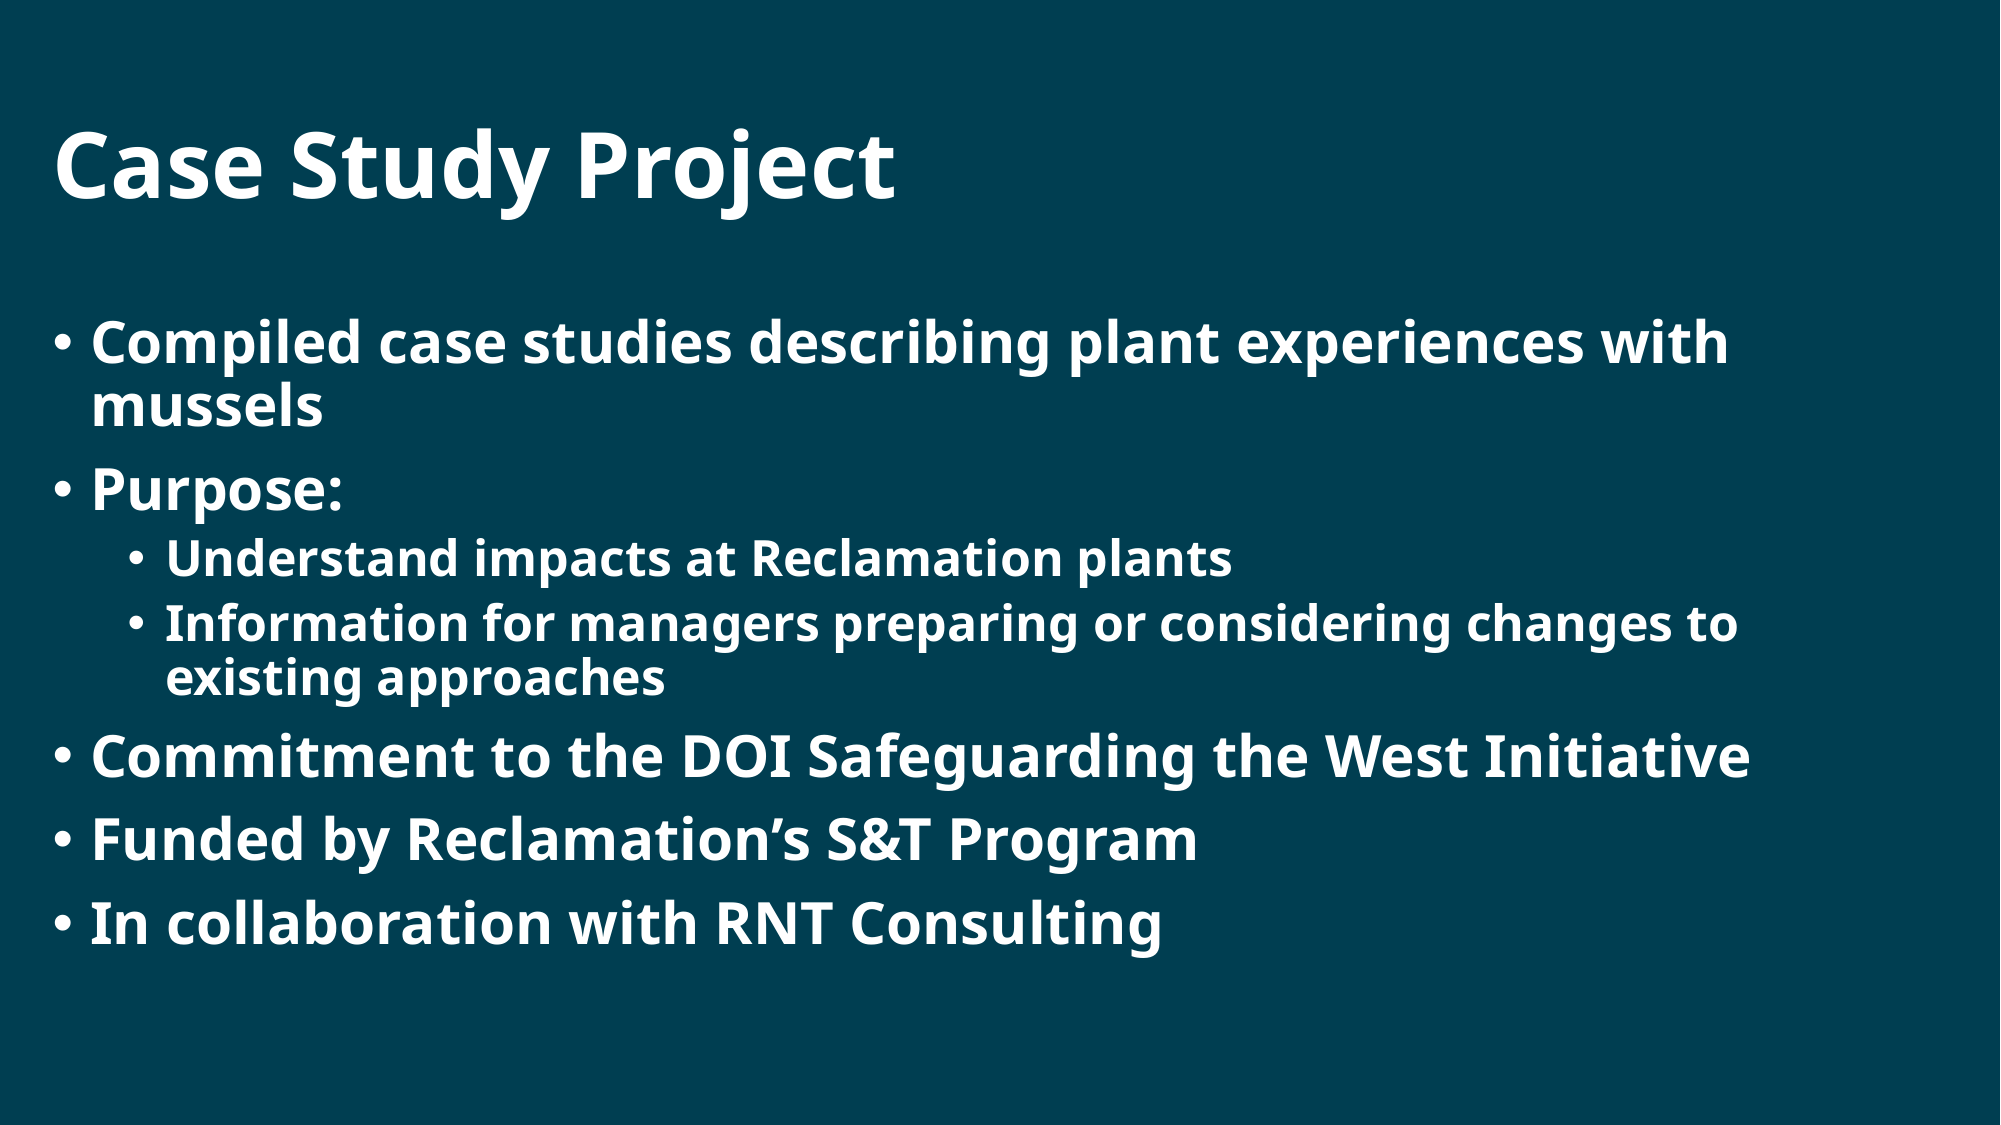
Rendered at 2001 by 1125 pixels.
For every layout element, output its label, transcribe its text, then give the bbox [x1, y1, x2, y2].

list Compiled case studies describing plant experiences with mussels Purpose: Understand impacts at Reclamation plants Information for managers preparing or considering changes to existing approaches Commitment to the DOI Safeguarding the West Initiative Funded by Reclamation’s S&T Program In collaboration with RNT Consulting [37, 305, 1958, 1020]
title Case Study Project [37, 59, 1958, 278]
